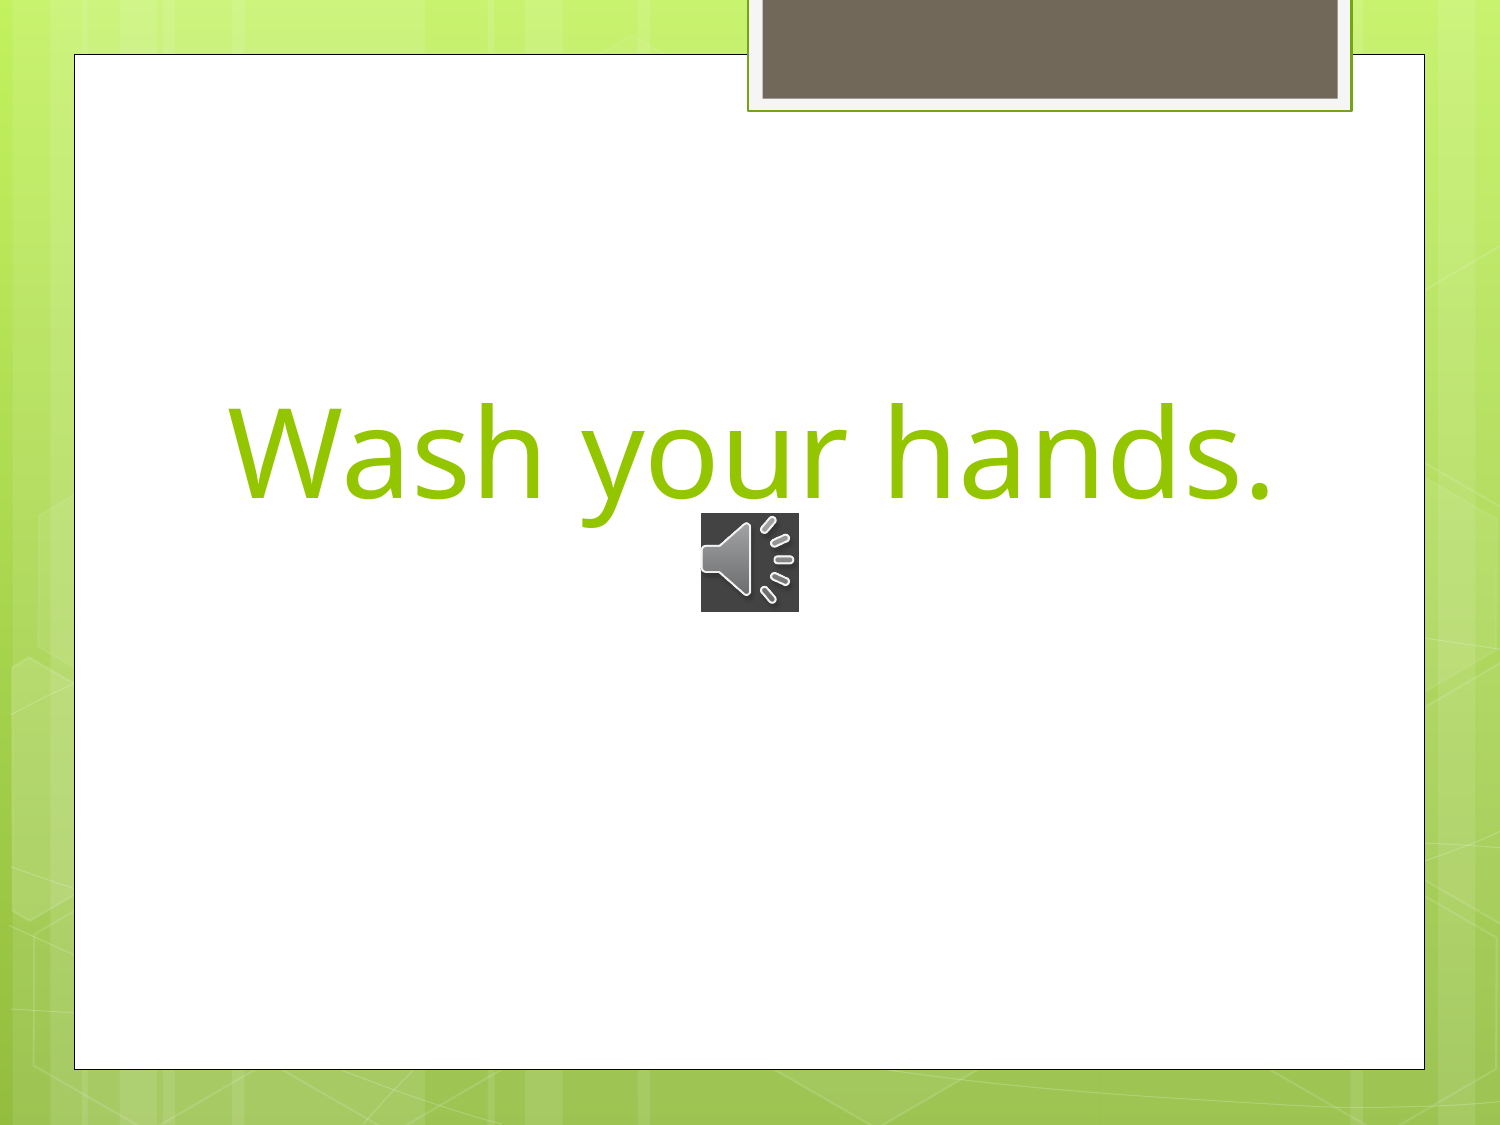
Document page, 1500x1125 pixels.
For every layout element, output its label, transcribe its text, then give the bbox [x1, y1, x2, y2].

picture [699, 512, 801, 613]
title Wash your hands. [212, 149, 1417, 532]
